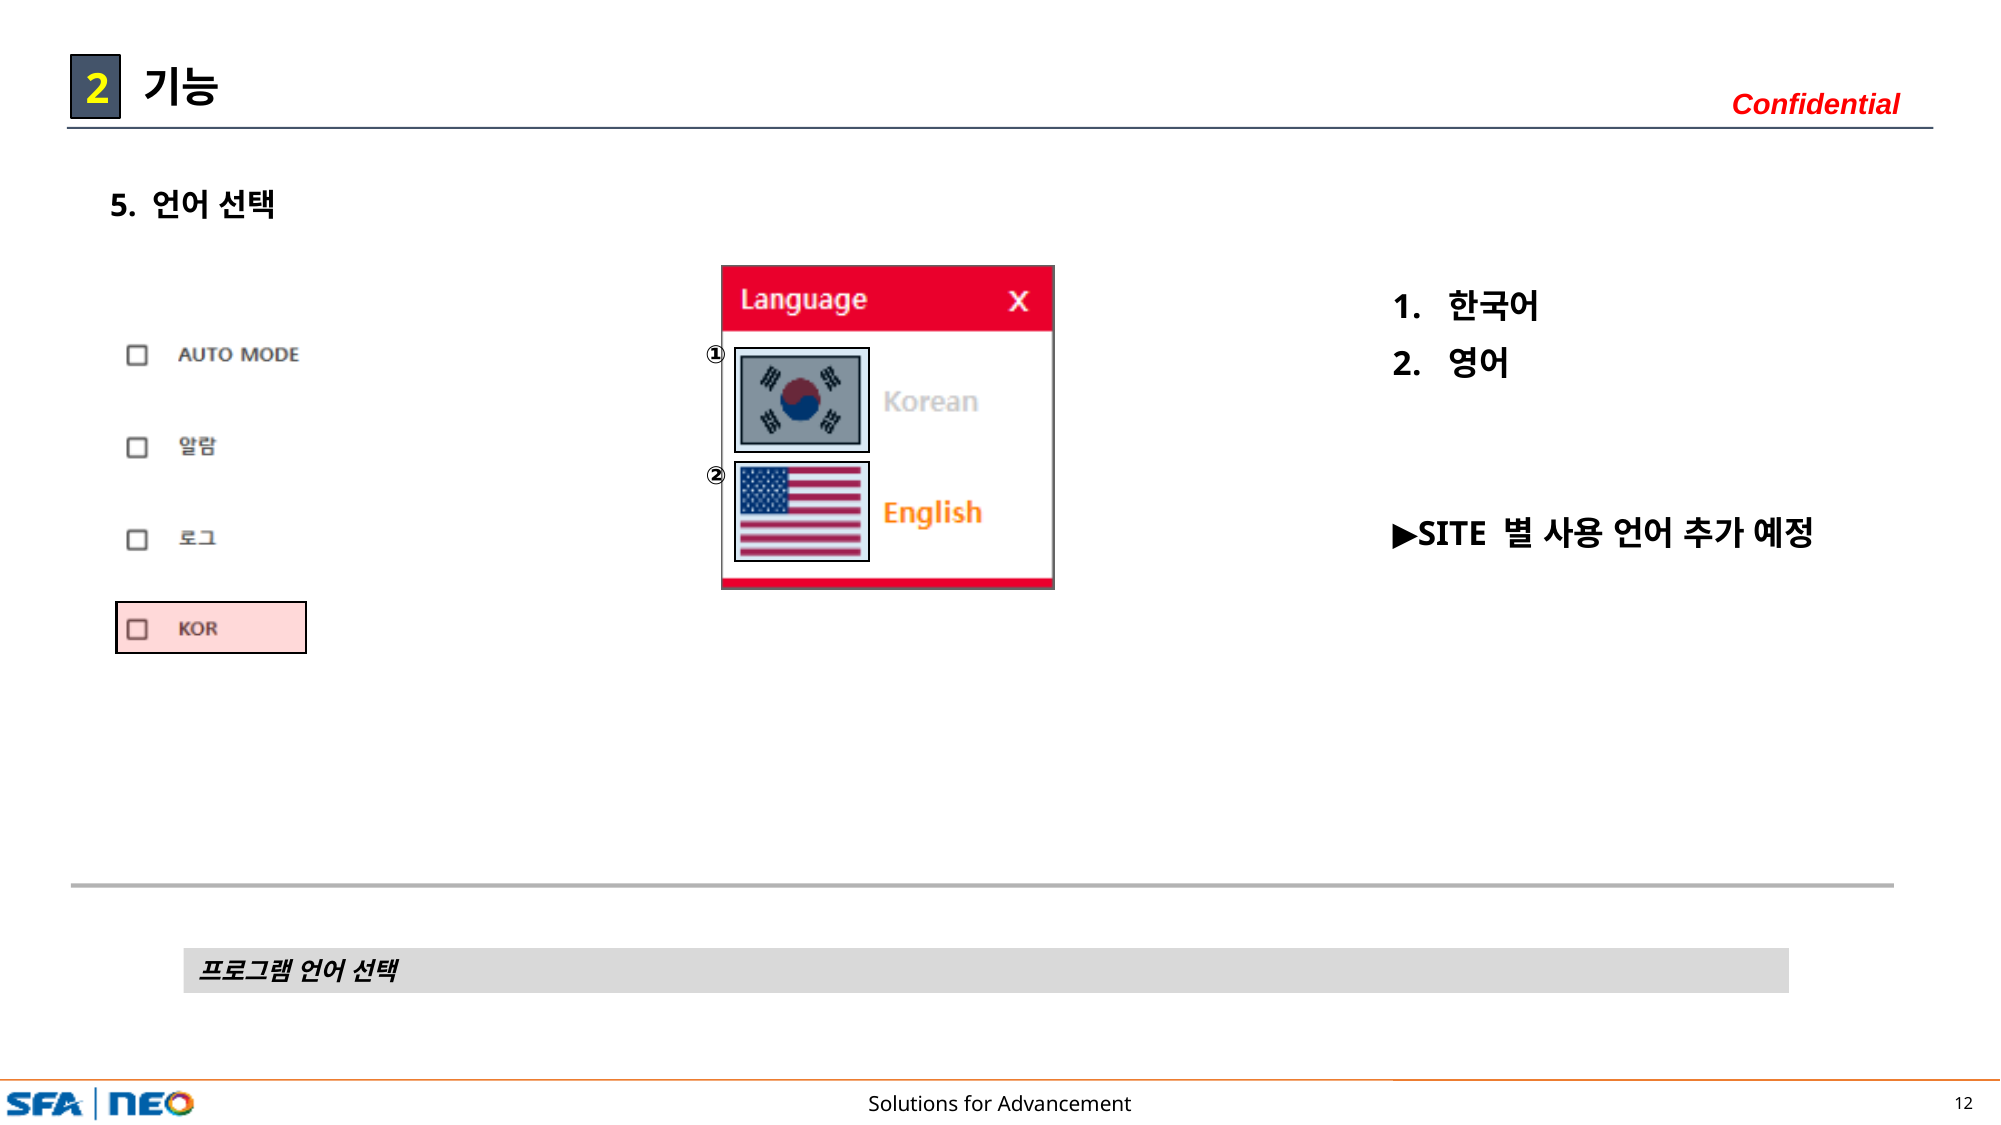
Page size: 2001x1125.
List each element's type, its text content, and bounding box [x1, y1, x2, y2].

picture [721, 265, 1055, 590]
text_box ① [690, 331, 721, 377]
text_box 프로그램 언어 선택 [183, 948, 1789, 993]
text_box ② [690, 452, 721, 497]
text_box 5. 언어 선택 [95, 159, 1832, 231]
text_box 2 [70, 54, 120, 119]
picture [0, 1086, 200, 1122]
text_box 한국어 영어 ▶SITE 별 사용 언어 추가 예정 [1377, 278, 1831, 560]
text_box 기능 [128, 63, 1151, 119]
picture [108, 335, 345, 656]
